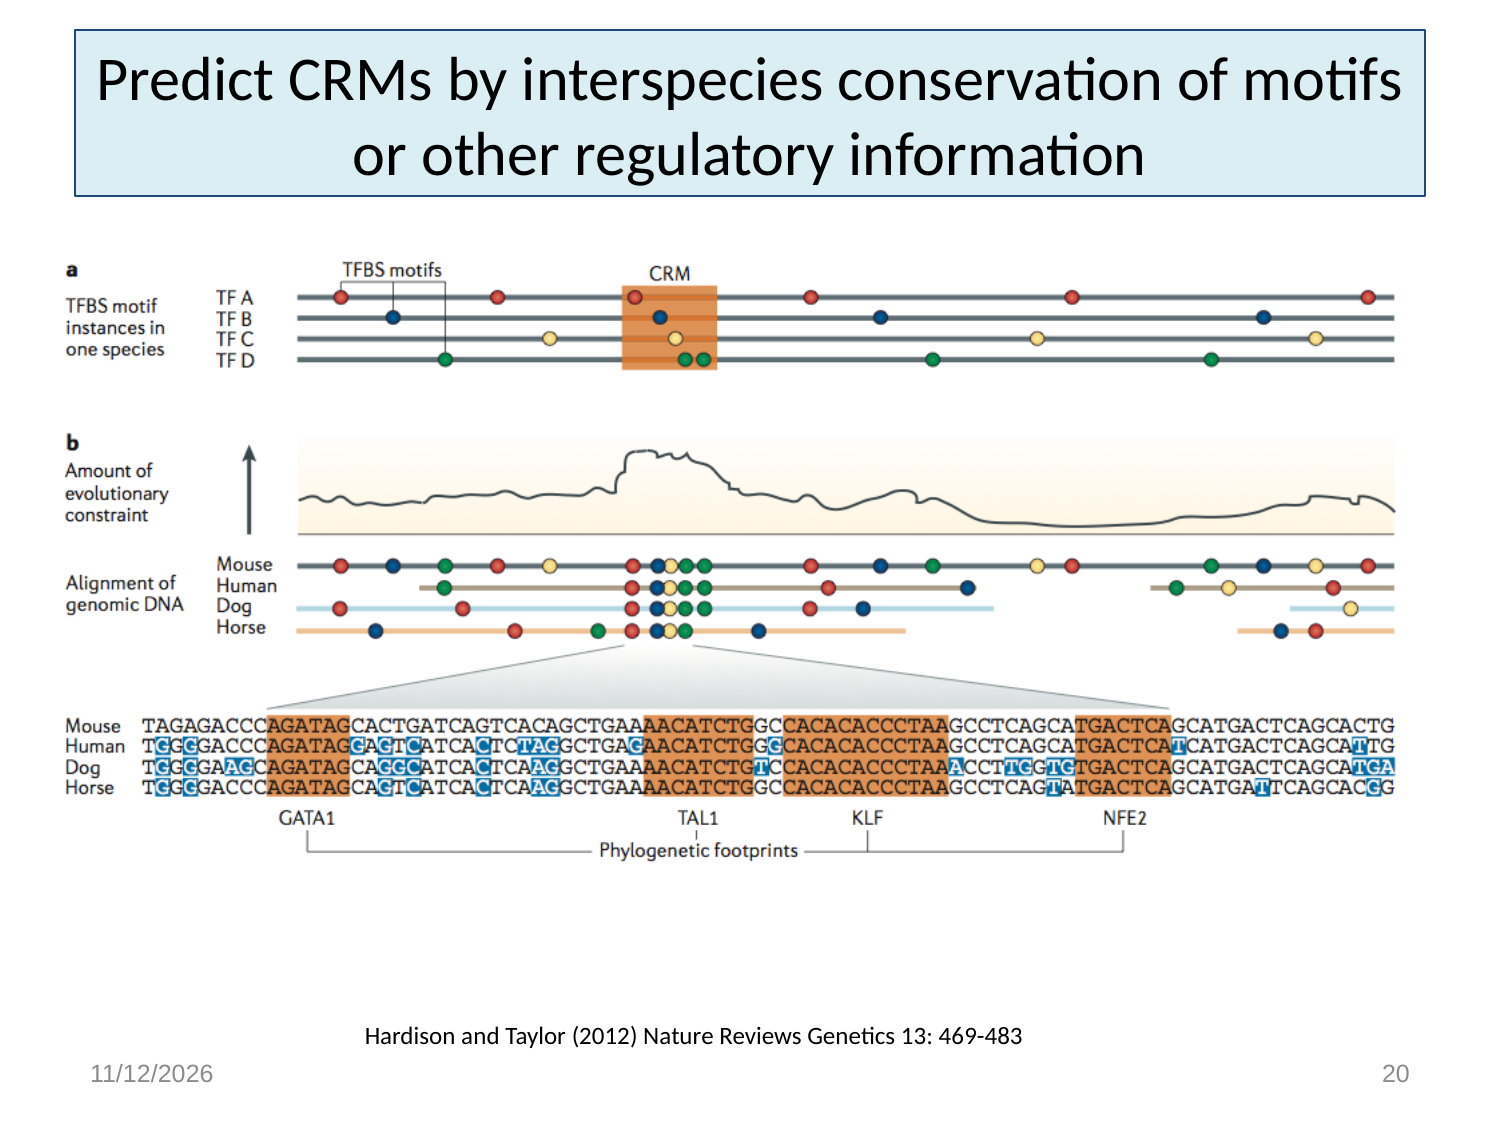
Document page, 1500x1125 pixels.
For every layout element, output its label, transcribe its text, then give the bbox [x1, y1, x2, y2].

picture [28, 234, 1433, 879]
text_box Hardison and Taylor (2012) Nature Reviews Genetics 13: 469-483 [349, 1012, 1163, 1058]
slide_number 20 [1074, 1042, 1425, 1103]
title Predict CRMs by interspecies conservation of motifs or other regulatory information [74, 29, 1426, 197]
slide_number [75, 1042, 425, 1103]
